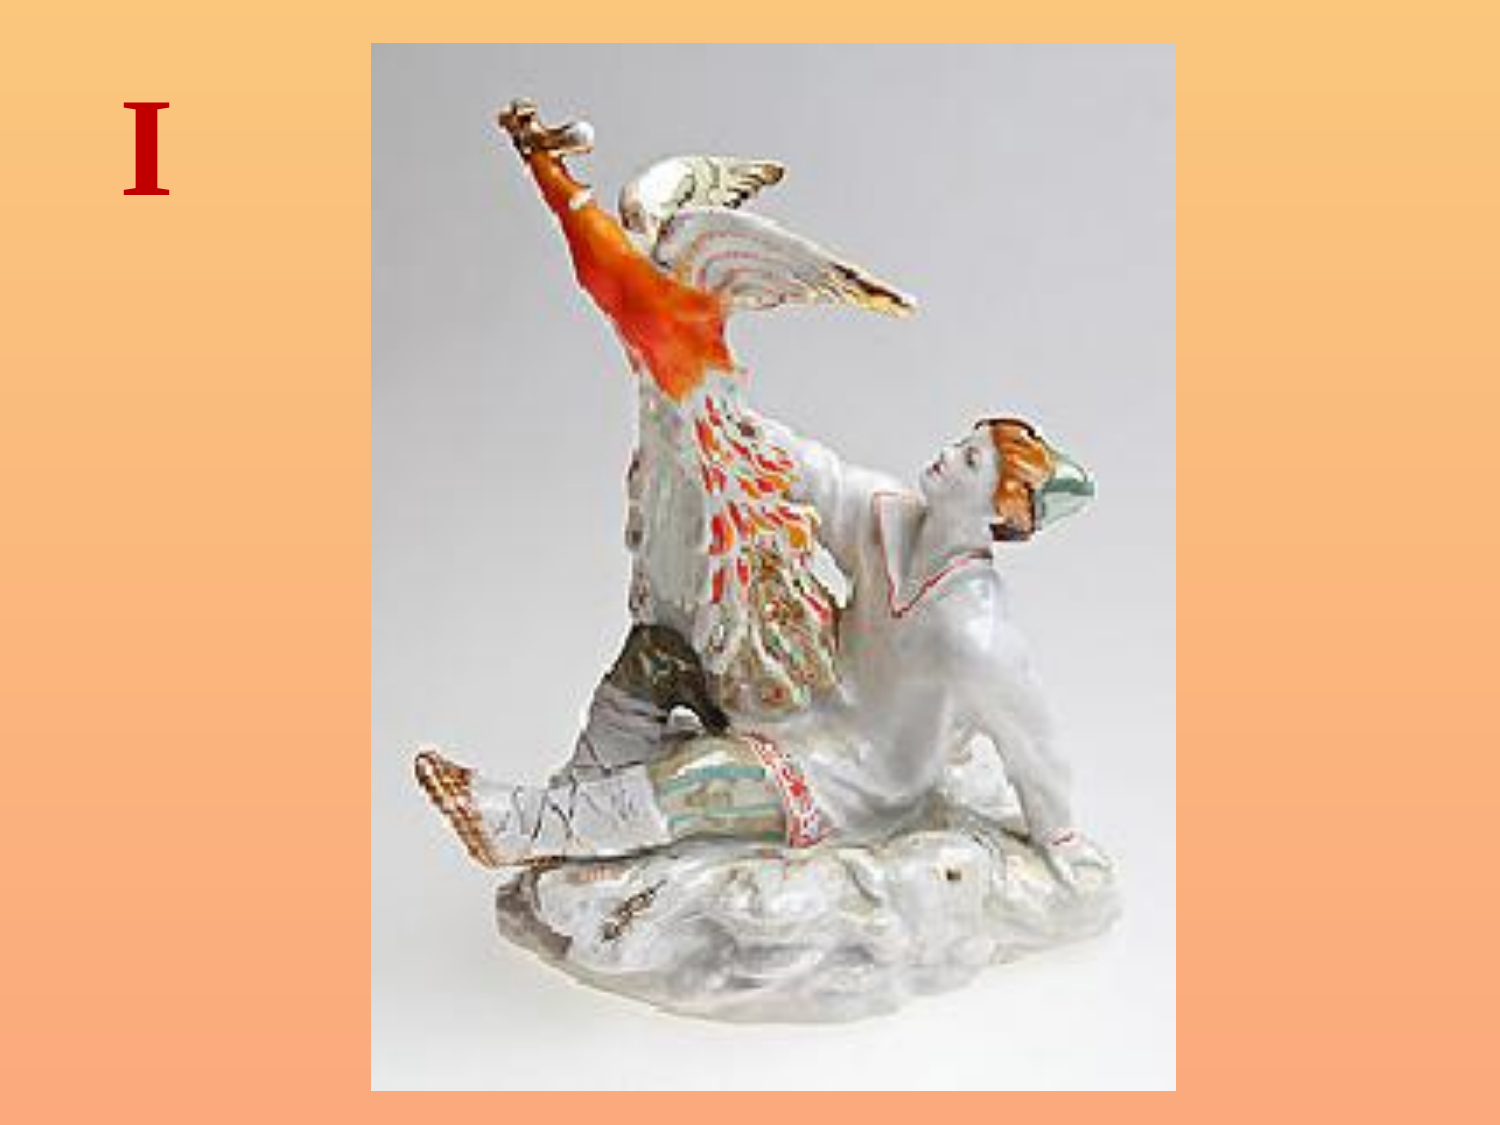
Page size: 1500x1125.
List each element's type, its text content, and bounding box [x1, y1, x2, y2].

title І [75, 45, 219, 233]
picture [371, 42, 1176, 1092]
